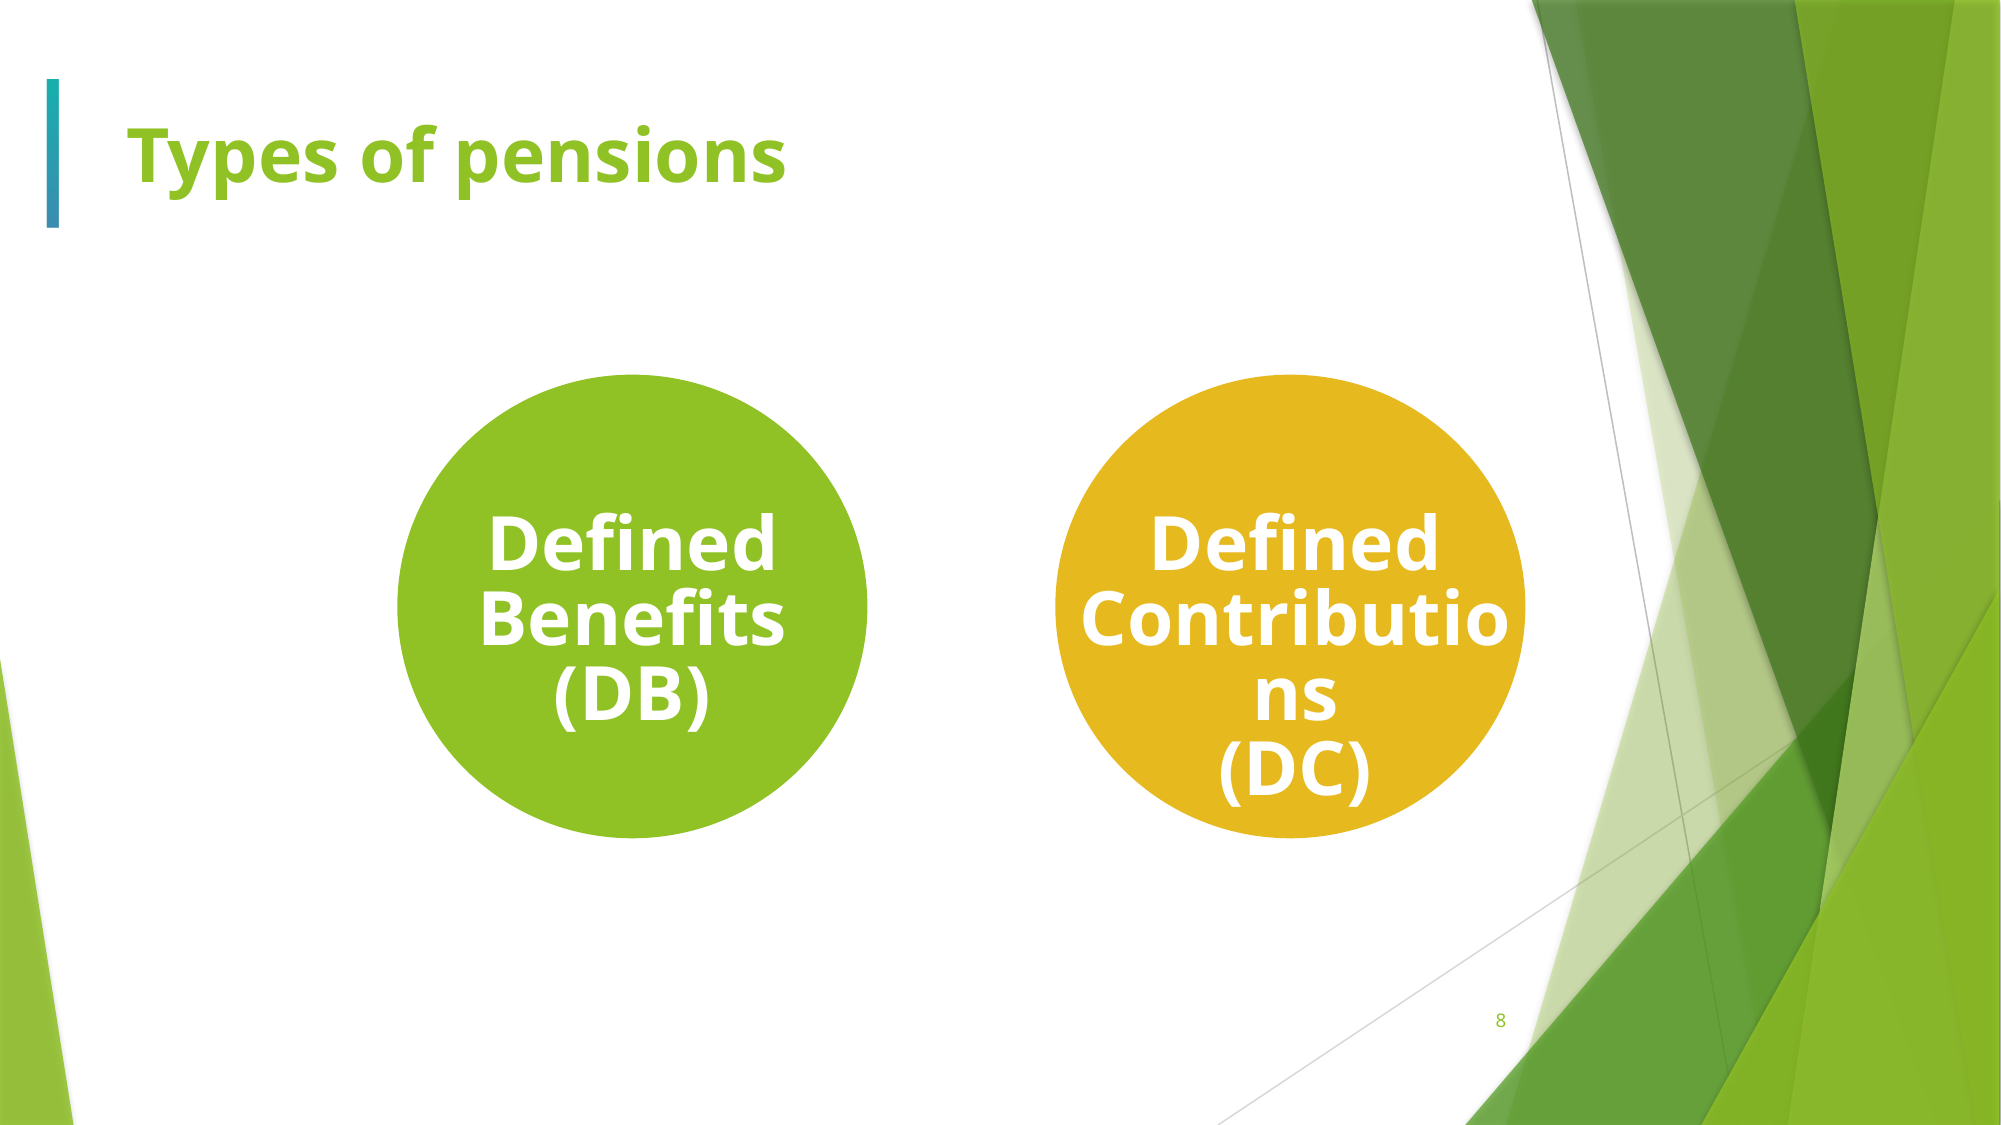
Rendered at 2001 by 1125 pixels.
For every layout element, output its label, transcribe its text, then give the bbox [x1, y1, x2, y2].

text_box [1054, 374, 1531, 839]
footer [0, 1042, 2000, 1103]
title Types of pensions [111, 99, 1522, 317]
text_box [396, 374, 868, 839]
slide_number 8 [1409, 991, 1522, 1042]
picture [46, 79, 59, 228]
